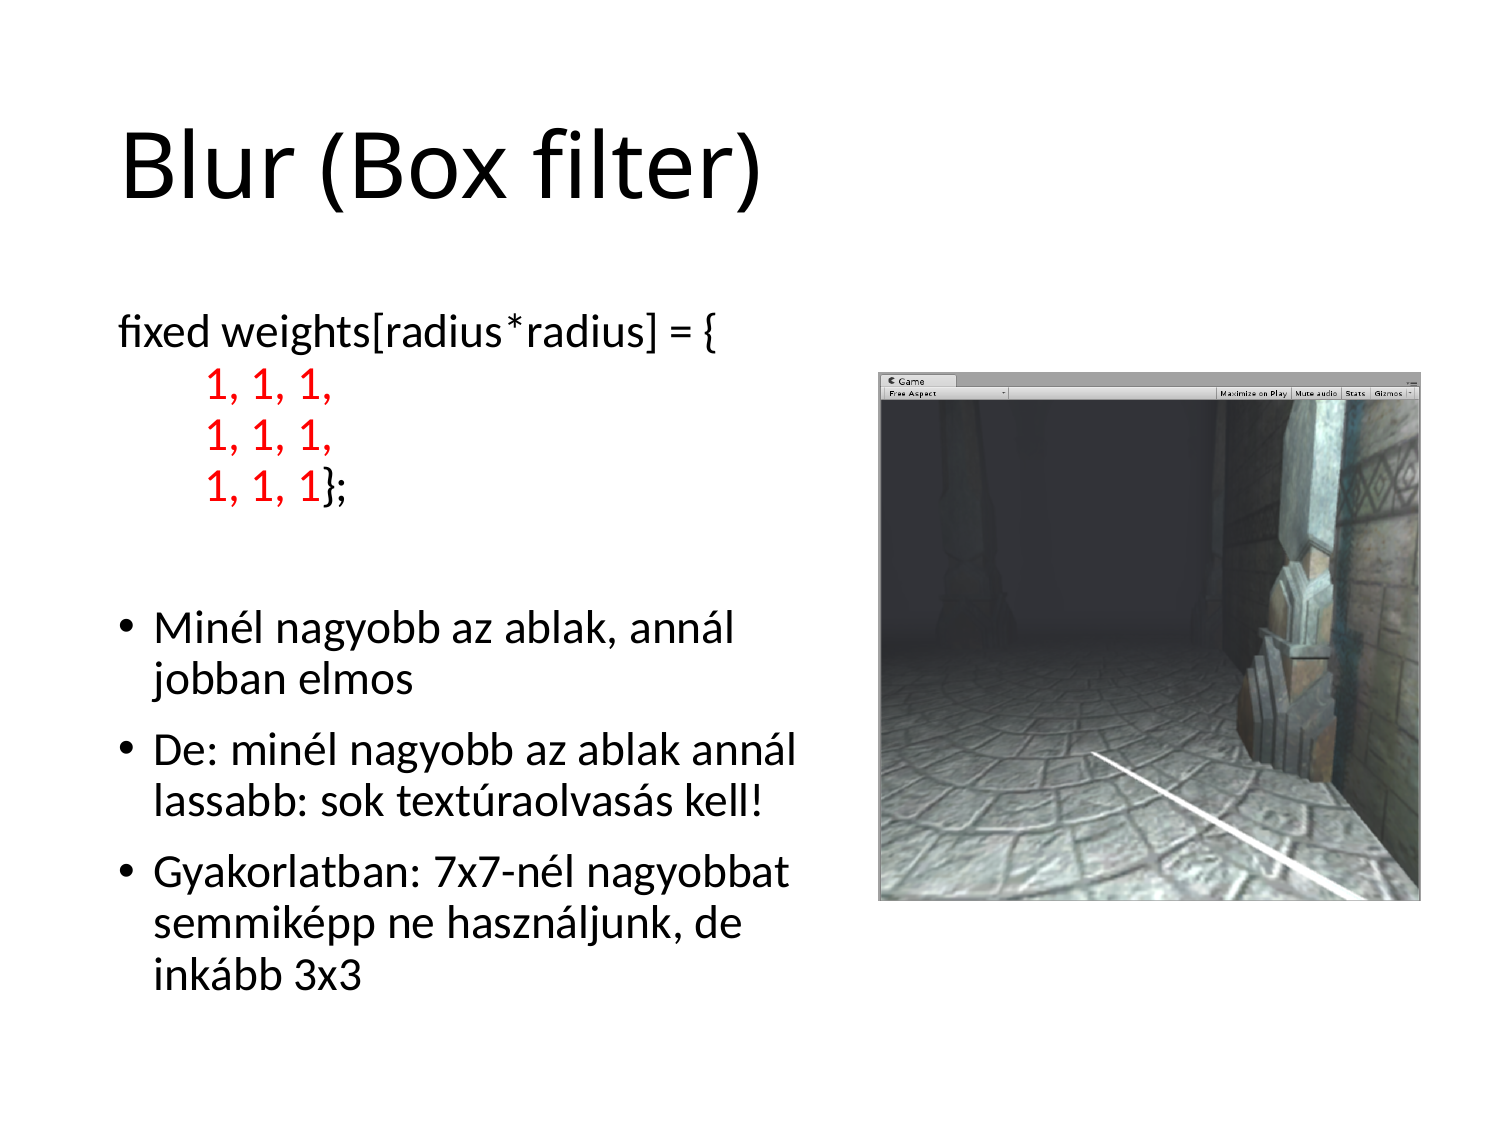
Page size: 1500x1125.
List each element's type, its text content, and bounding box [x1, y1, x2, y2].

title Blur (Box filter) [103, 59, 1397, 278]
picture [878, 372, 1421, 901]
list fixed weights[radius*radius] = { 1, 1, 1, 1, 1, 1, 1, 1, 1}; Minél nagyobb az ablak, annál jobban elmos De: minél nagyobb az ablak annál lassabb: sok textúraolvasás kell! Gyakorlatban: 7x7-nél nagyobbat semmiképp ne használjunk, de inkább 3x3 [103, 299, 879, 1014]
